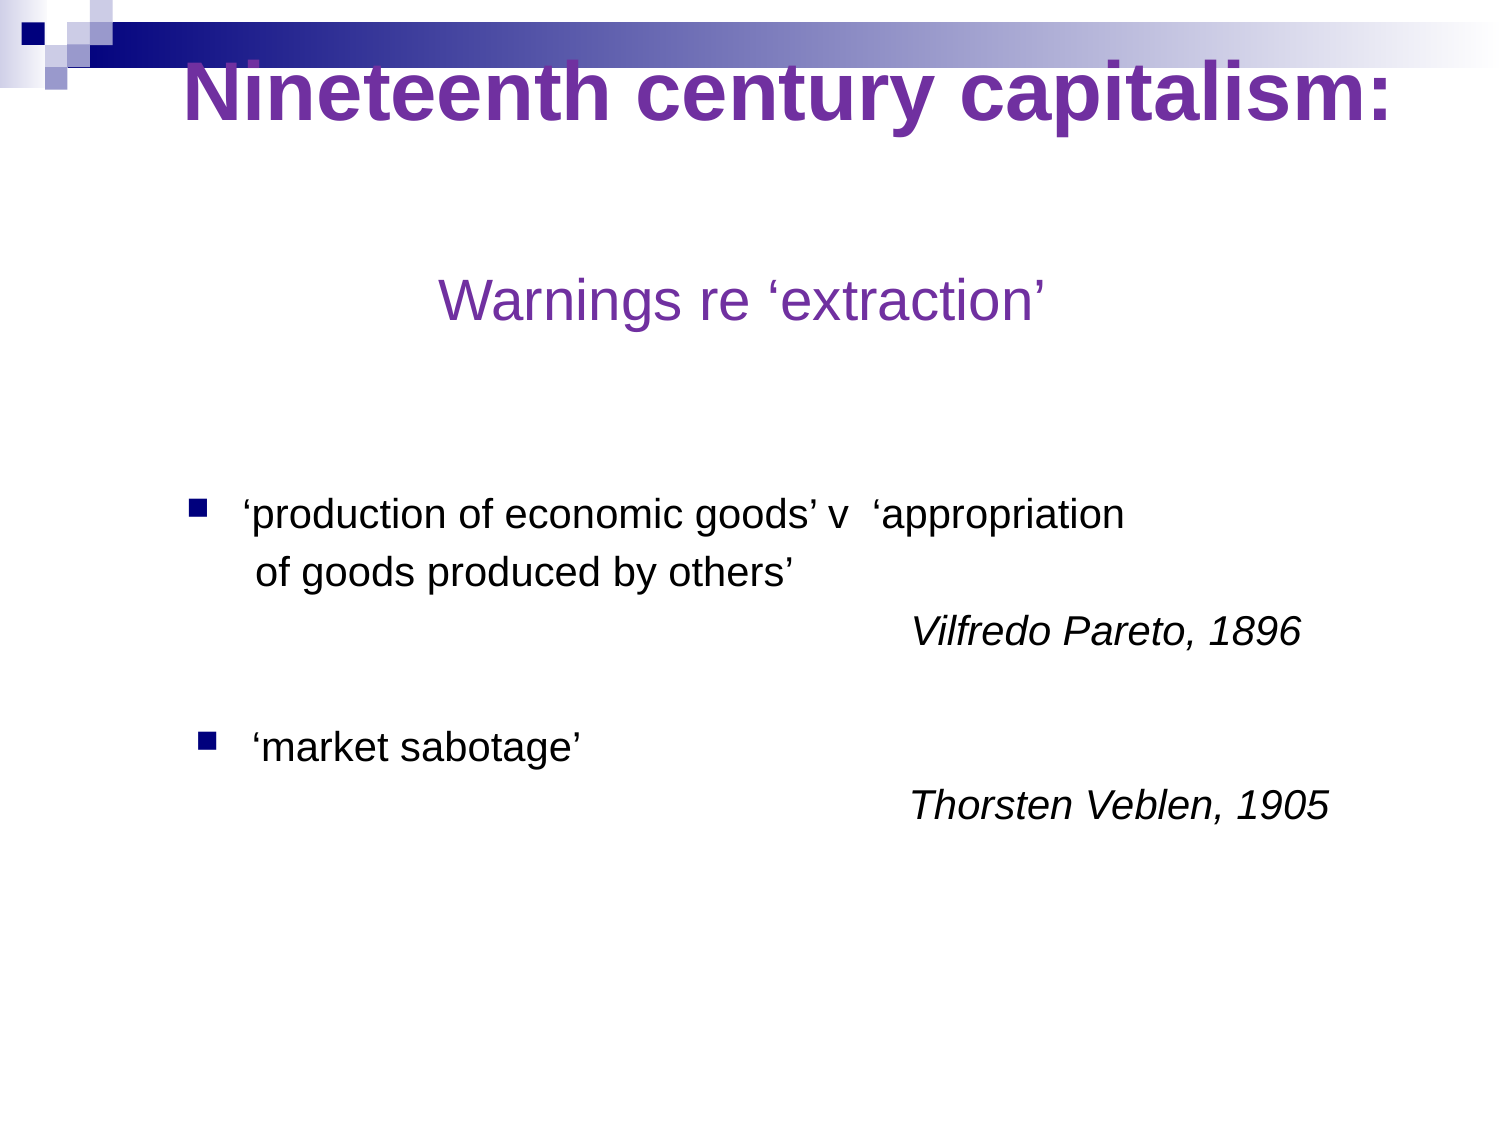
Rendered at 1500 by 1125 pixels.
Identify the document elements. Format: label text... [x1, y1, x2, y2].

list ‘production of economic goods’ v ‘appropriation of goods produced by others’ Vilfredo Pareto, 1896 ‘market sabotage’ Thorsten Veblen, 1905 [171, 420, 1425, 963]
title Nineteenth century capitalism: Warnings re ‘extraction’ [75, 75, 1425, 300]
